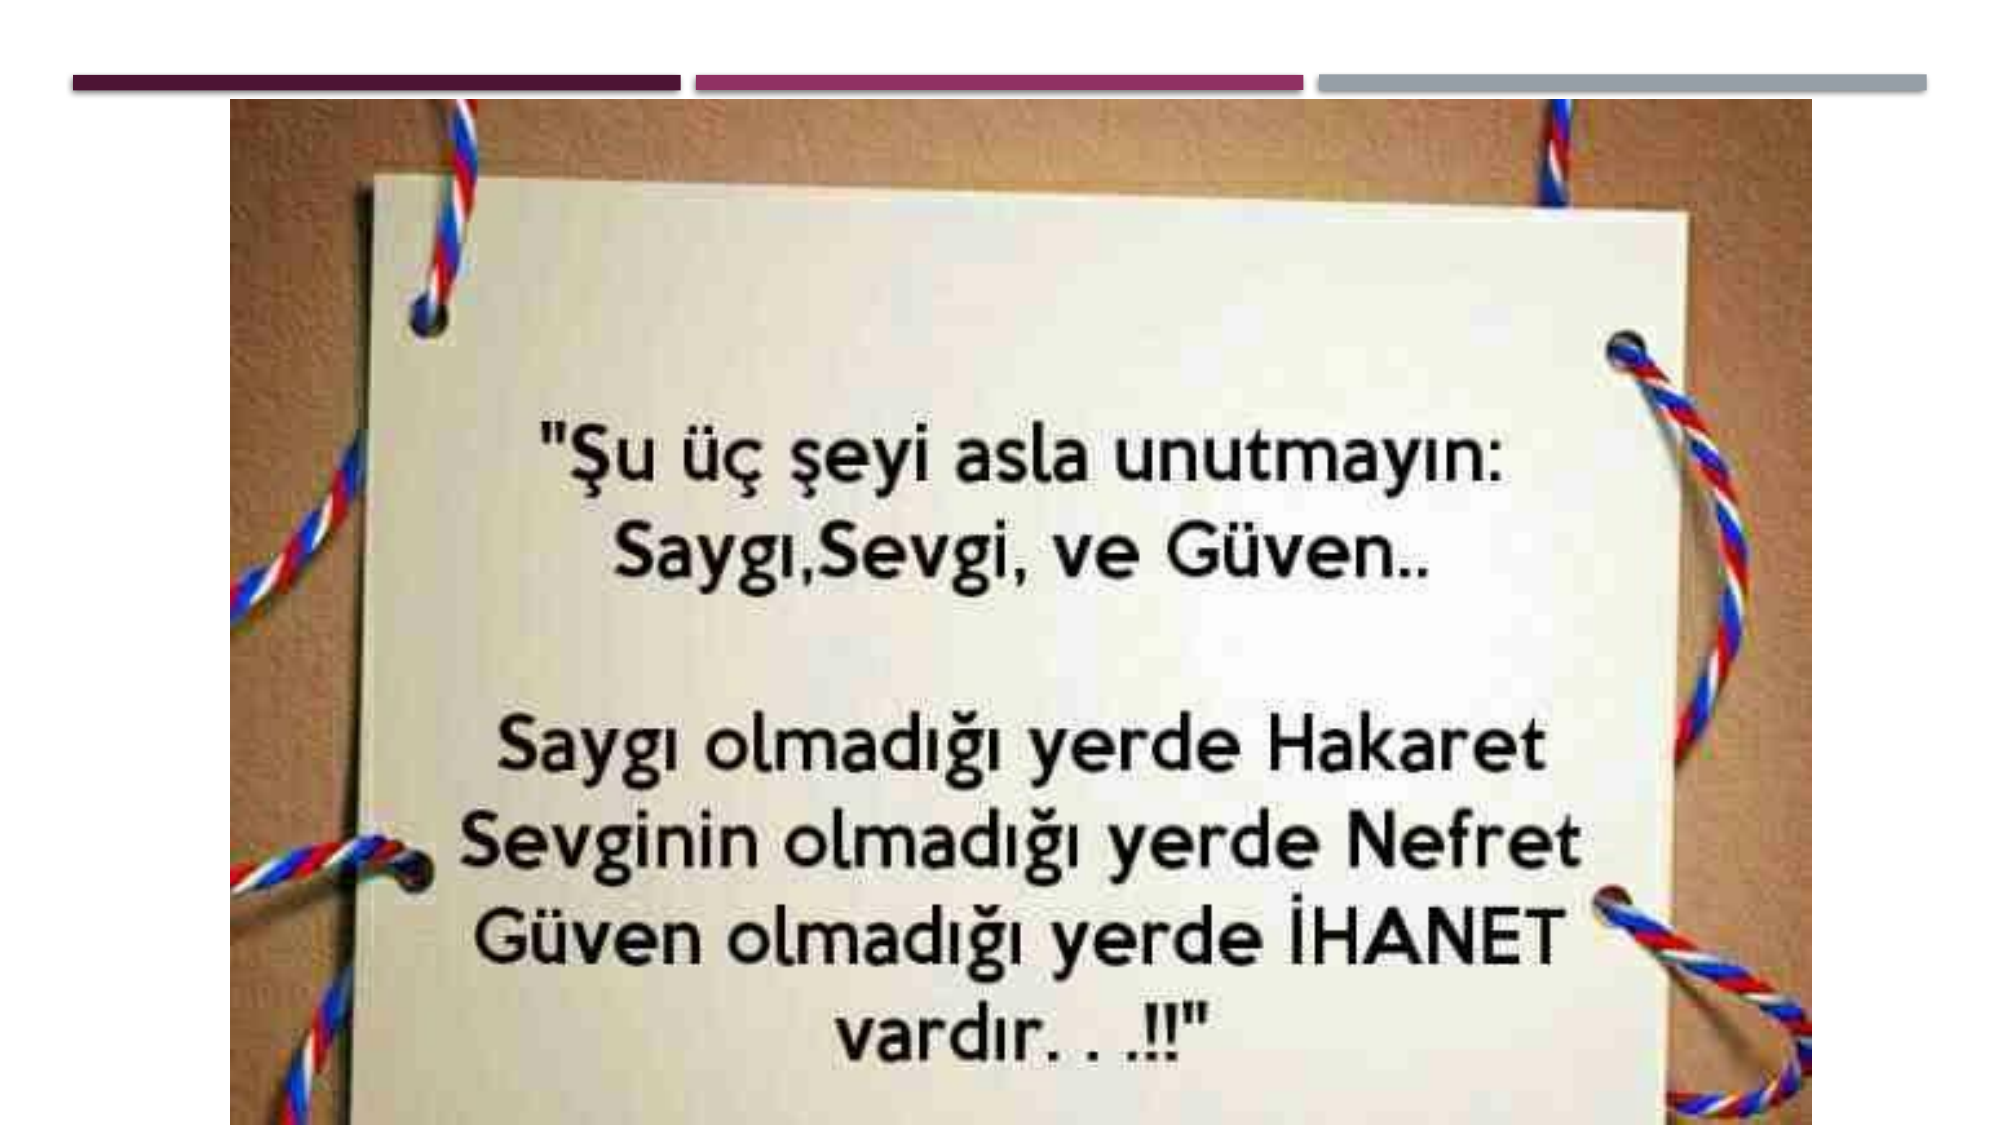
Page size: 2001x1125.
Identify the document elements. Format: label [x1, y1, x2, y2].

picture [230, 99, 1812, 1125]
